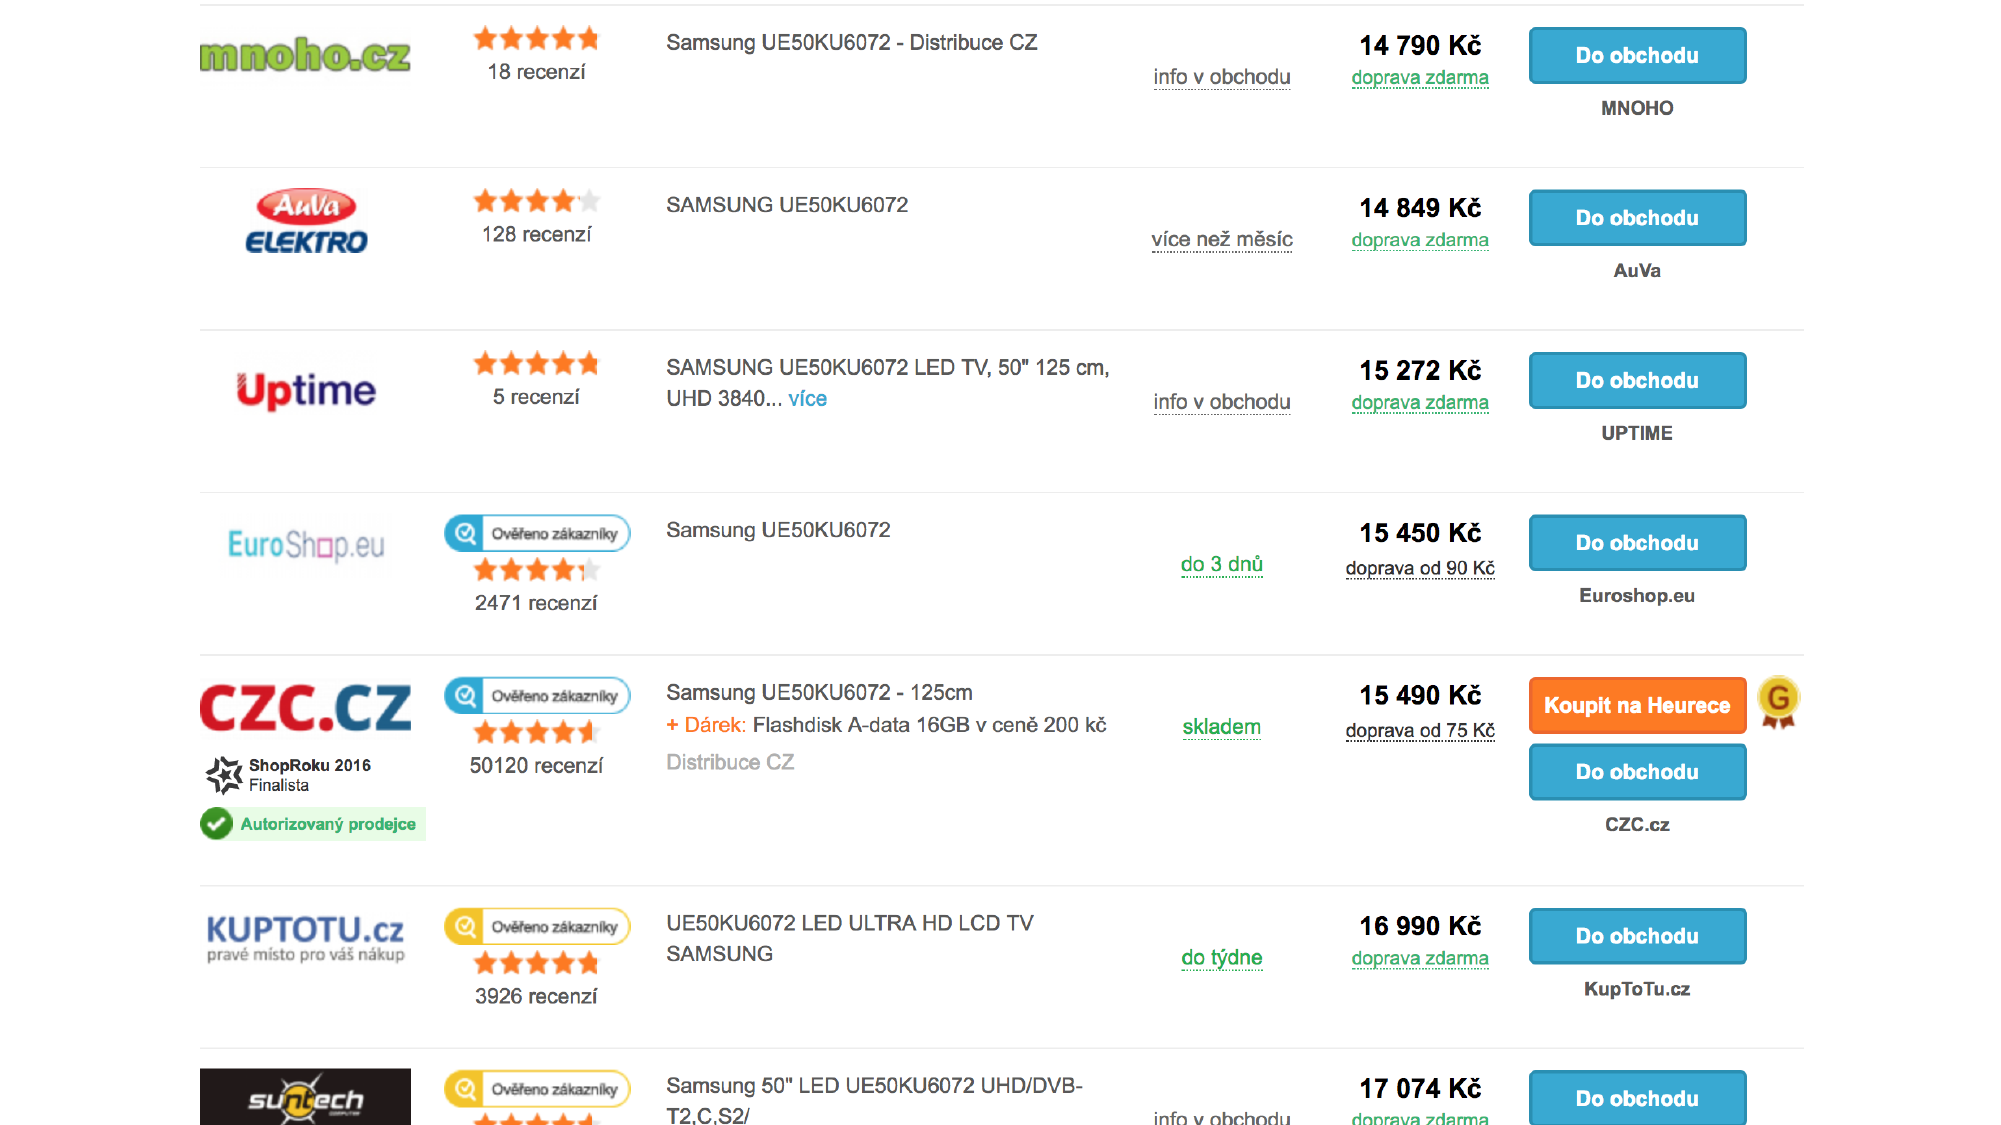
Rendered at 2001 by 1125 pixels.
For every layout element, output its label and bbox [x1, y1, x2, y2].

picture [190, 0, 1810, 1125]
